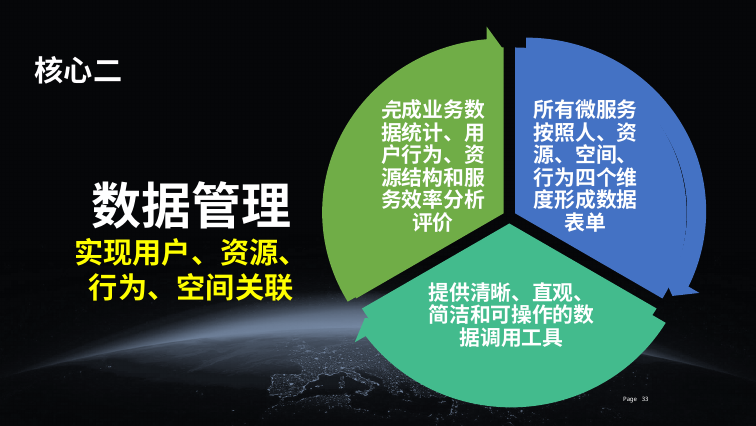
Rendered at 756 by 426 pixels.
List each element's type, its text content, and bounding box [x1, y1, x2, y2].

text_box 核心二 [32, 50, 125, 90]
text_box [322, 158, 331, 267]
text_box 数据管理 实现用户、资源、 行为、空间关联 [59, 167, 324, 312]
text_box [331, 47, 676, 380]
text_box [432, 390, 590, 408]
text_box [676, 47, 687, 380]
text_box [446, 26, 502, 47]
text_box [337, 57, 681, 390]
text_box [687, 133, 707, 295]
text_box [526, 37, 585, 47]
